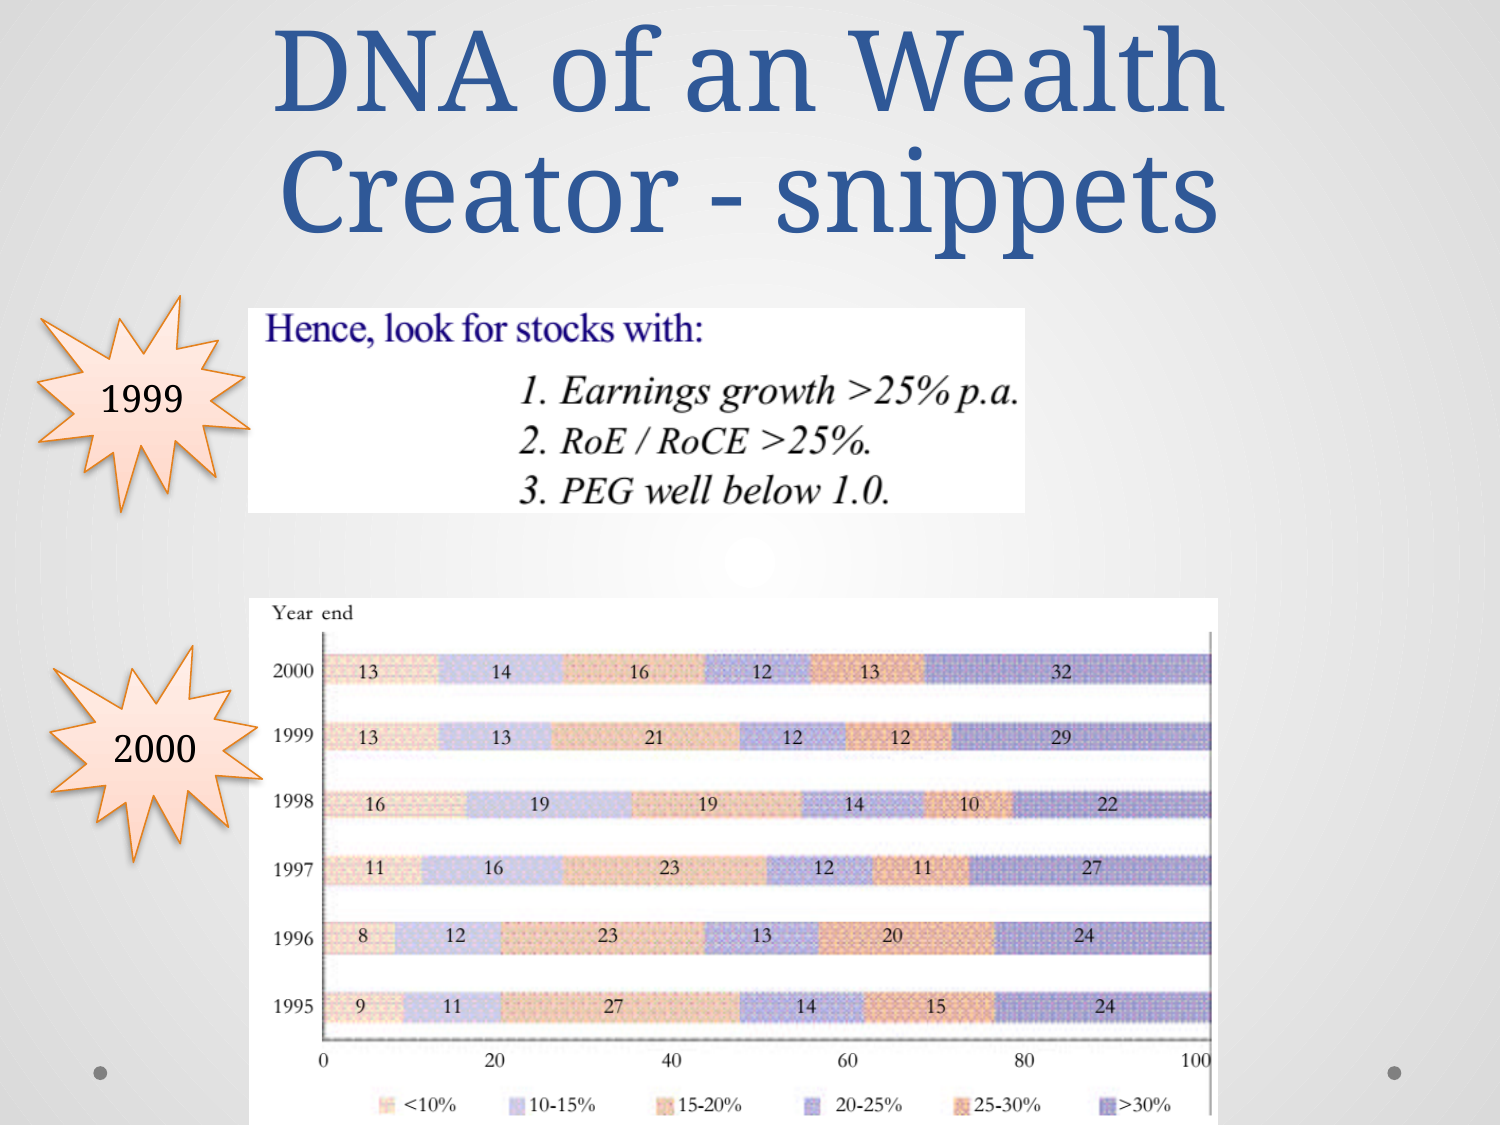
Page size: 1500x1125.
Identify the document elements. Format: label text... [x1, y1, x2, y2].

text_box 2000 [49, 644, 244, 864]
title DNA of an Wealth Creator - snippets [75, 0, 1425, 263]
text_box 1999 [36, 295, 243, 514]
picture [249, 598, 1219, 1125]
picture [248, 307, 1026, 513]
